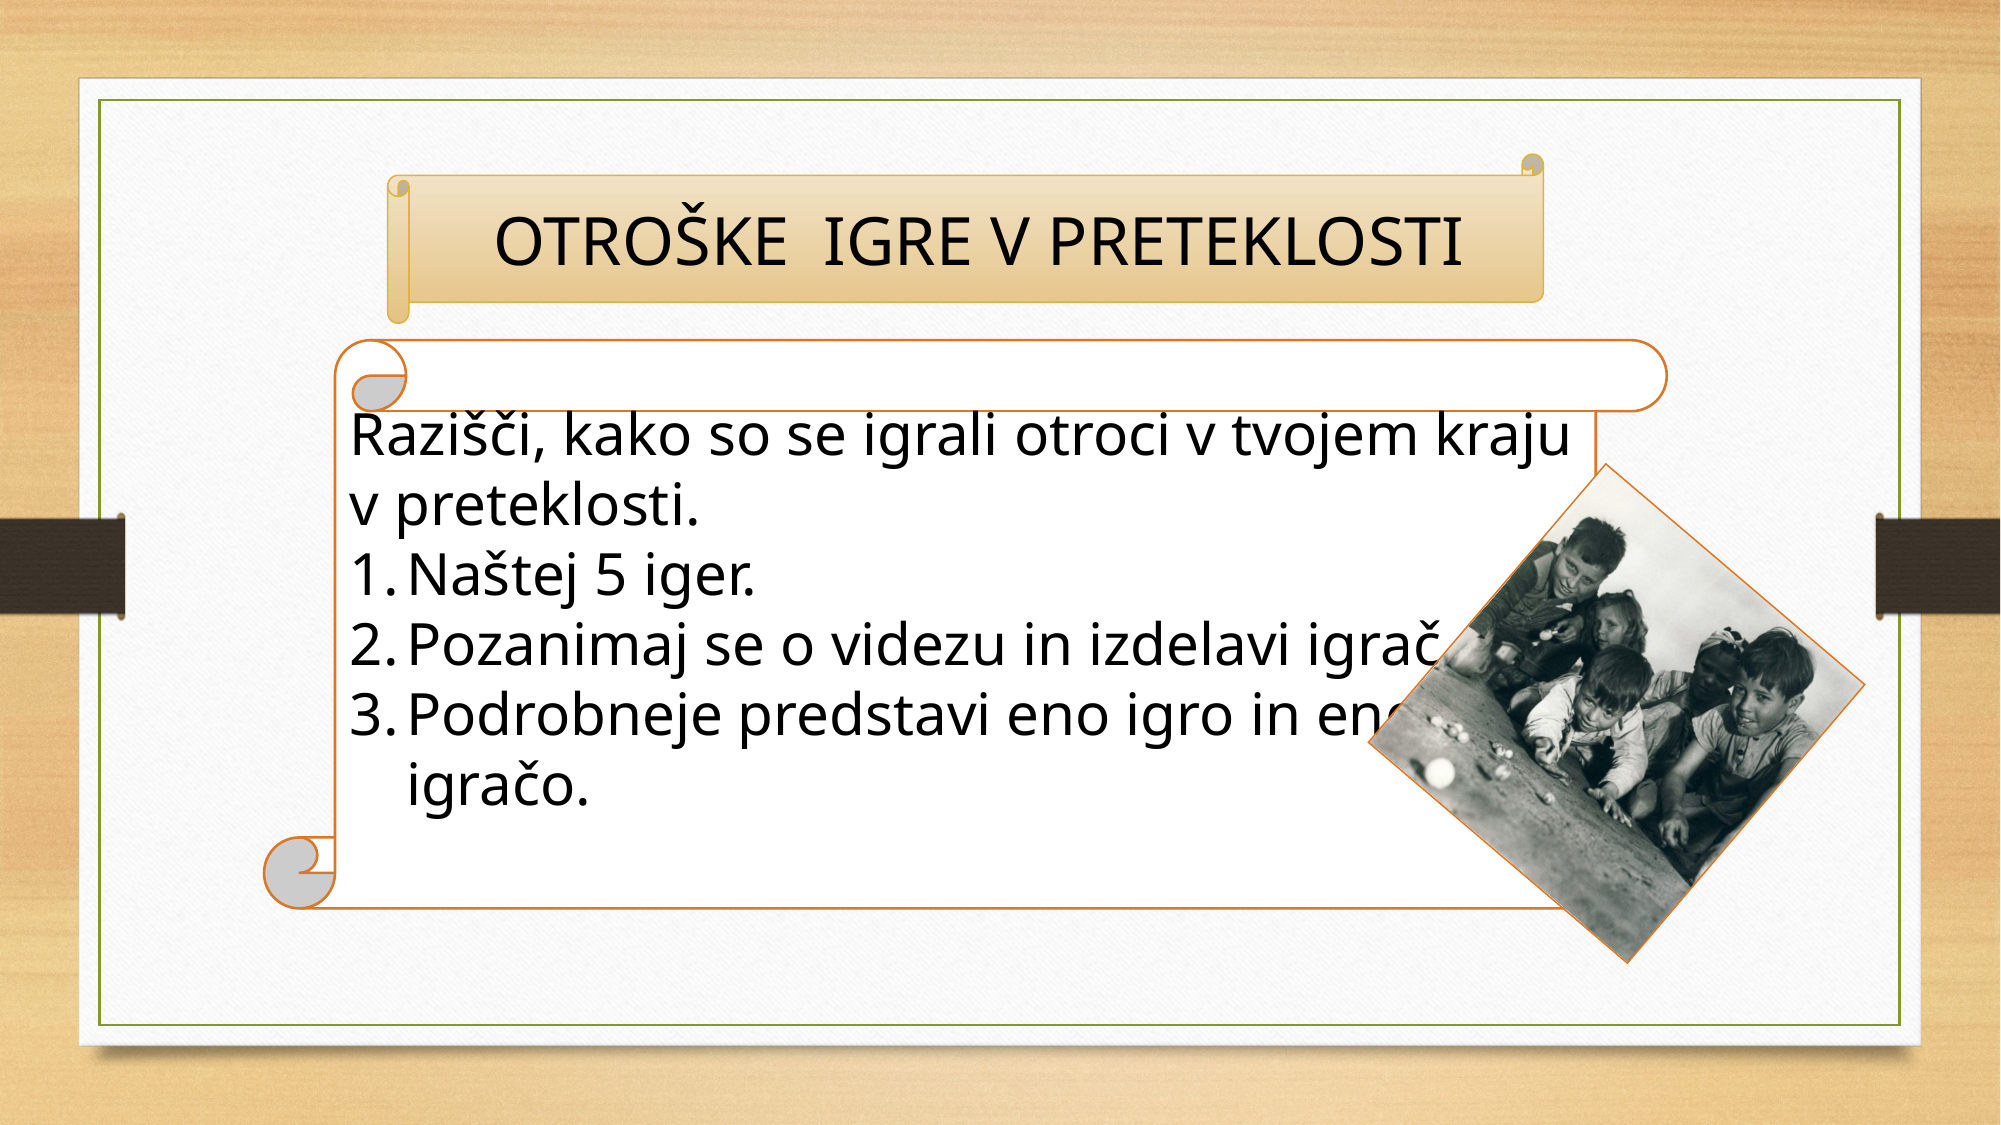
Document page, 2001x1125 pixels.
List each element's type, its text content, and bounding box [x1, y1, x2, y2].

text_box OTROŠKE IGRE V PRETEKLOSTI [386, 153, 1545, 324]
text_box Razišči, kako so se igrali otroci v tvojem kraju v preteklosti. Naštej 5 iger. Pozanimaj se o videzu in izdelavi igrač. Podrobneje predstavi eno igro in eno igračo. [262, 338, 1669, 910]
picture [0, 0, 2001, 1125]
